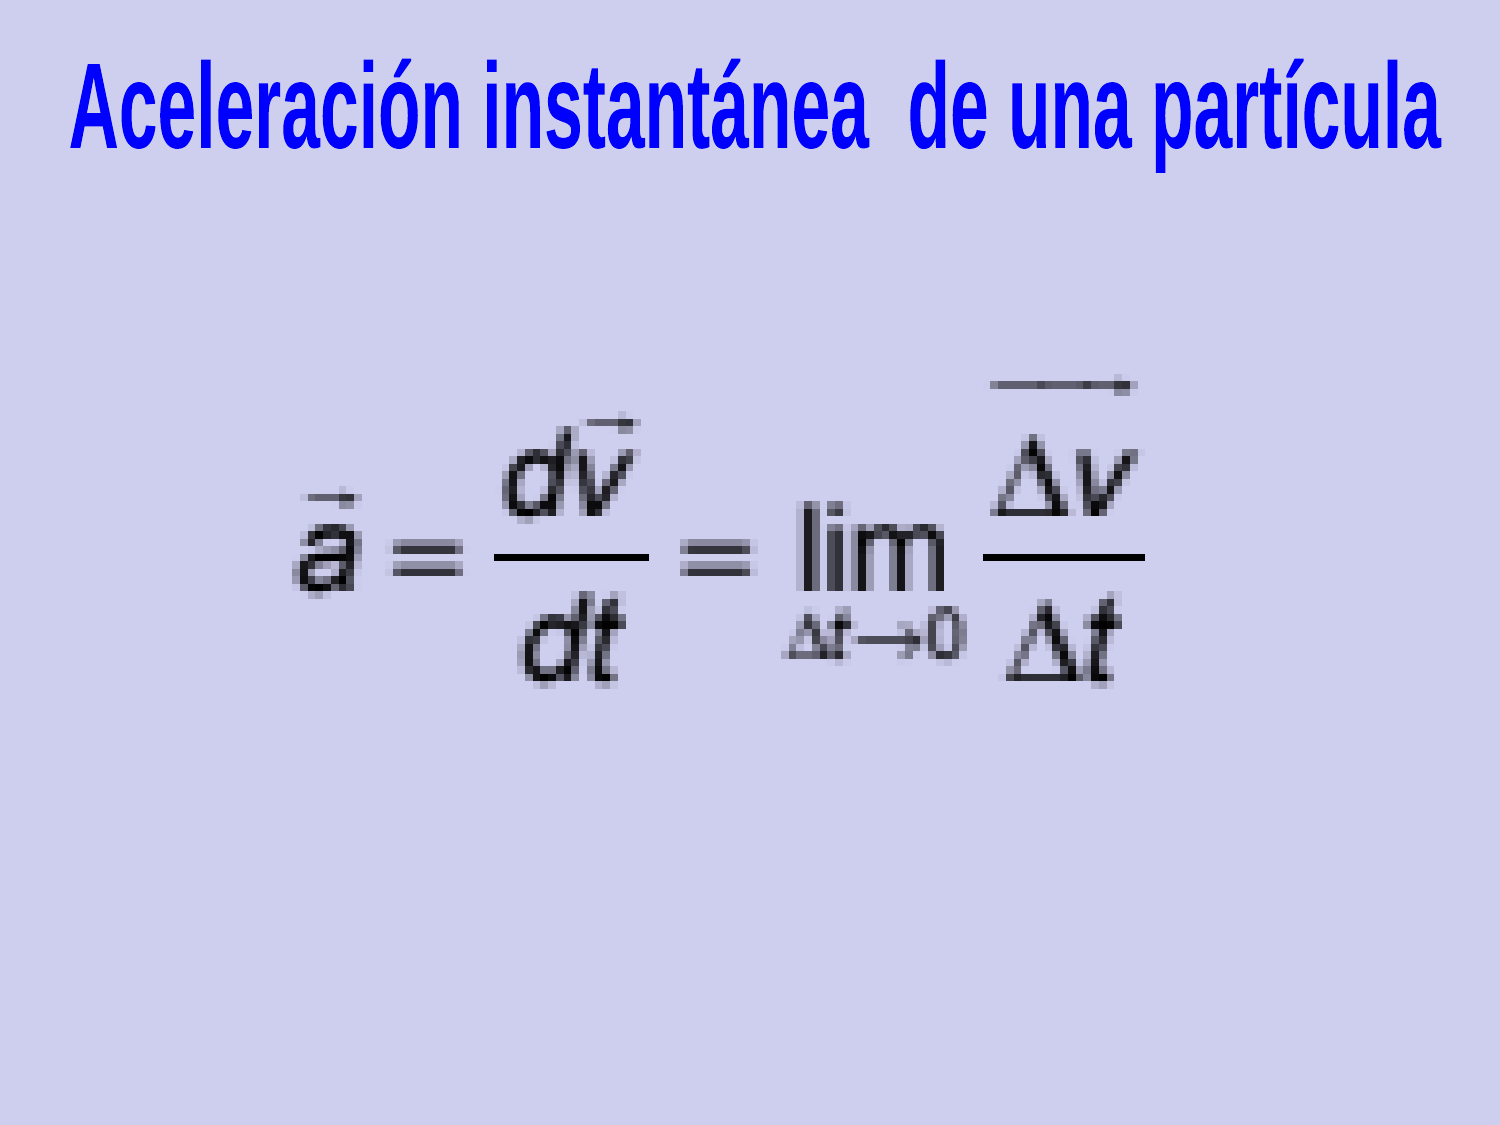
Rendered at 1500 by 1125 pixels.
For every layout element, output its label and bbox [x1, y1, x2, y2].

text_box [277, 359, 1170, 698]
